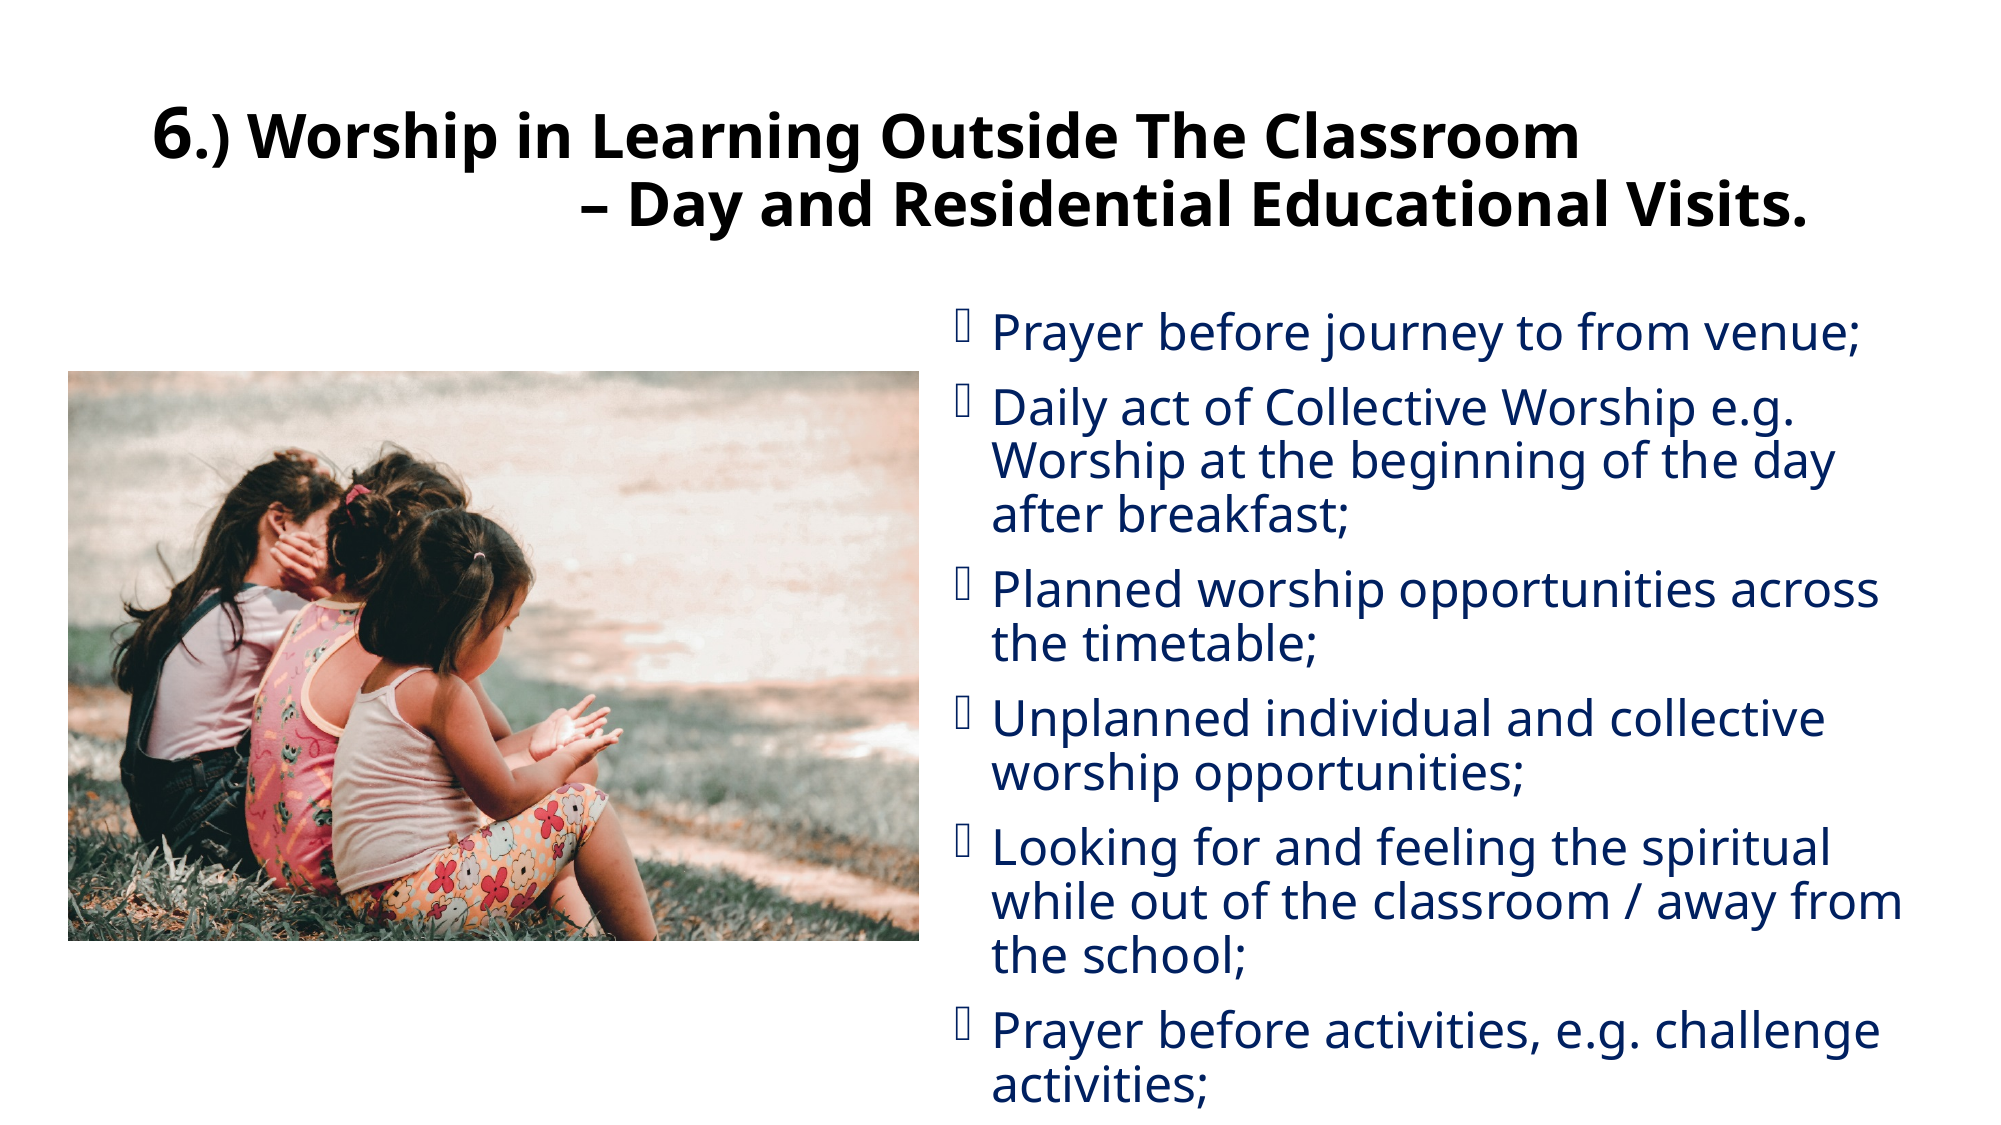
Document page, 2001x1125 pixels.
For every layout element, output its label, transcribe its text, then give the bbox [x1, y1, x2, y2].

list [68, 371, 919, 941]
title 6.) Worship in Learning Outside The Classroom – Day and Residential Educational Visits. [137, 59, 1863, 278]
list Prayer before journey to from venue; Daily act of Collective Worship e.g. Worship at the beginning of the day after breakfast; Planned worship opportunities across the timetable; Unplanned individual and collective worship opportunities; Looking for and feeling the spiritual while out of the classroom / away from the school; Prayer before activities, e.g. challenge activities; (Cont.) [939, 299, 1930, 1082]
